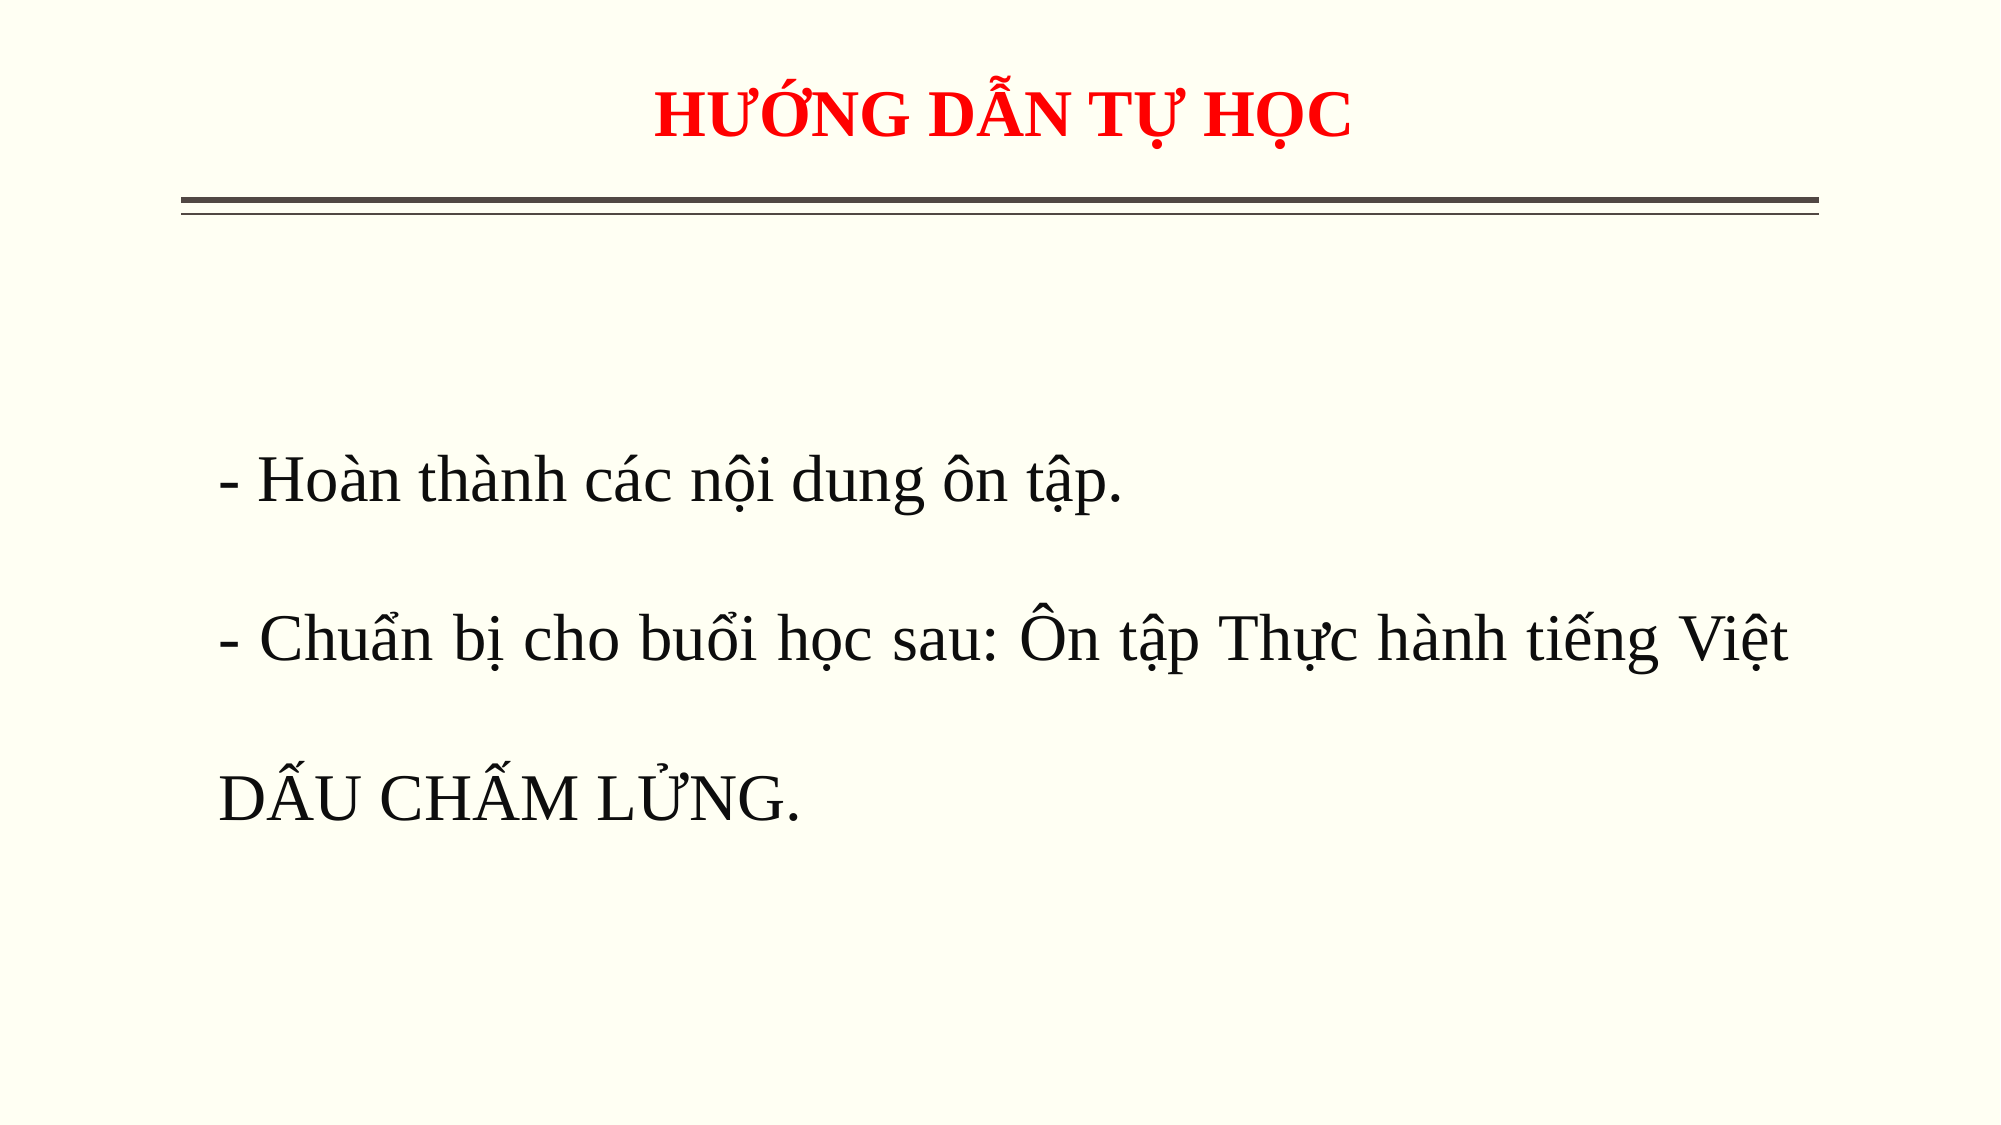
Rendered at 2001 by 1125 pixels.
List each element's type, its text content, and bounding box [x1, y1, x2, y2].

text_box HƯỚNG DẪN TỰ HỌC [639, 62, 1371, 157]
text_box - Hoàn thành các nội dung ôn tập. - Chuẩn bị cho buổi học sau: Ôn tập Thực hành tiếng Việt DẤU CHẤM LỬNG. [203, 346, 1807, 842]
